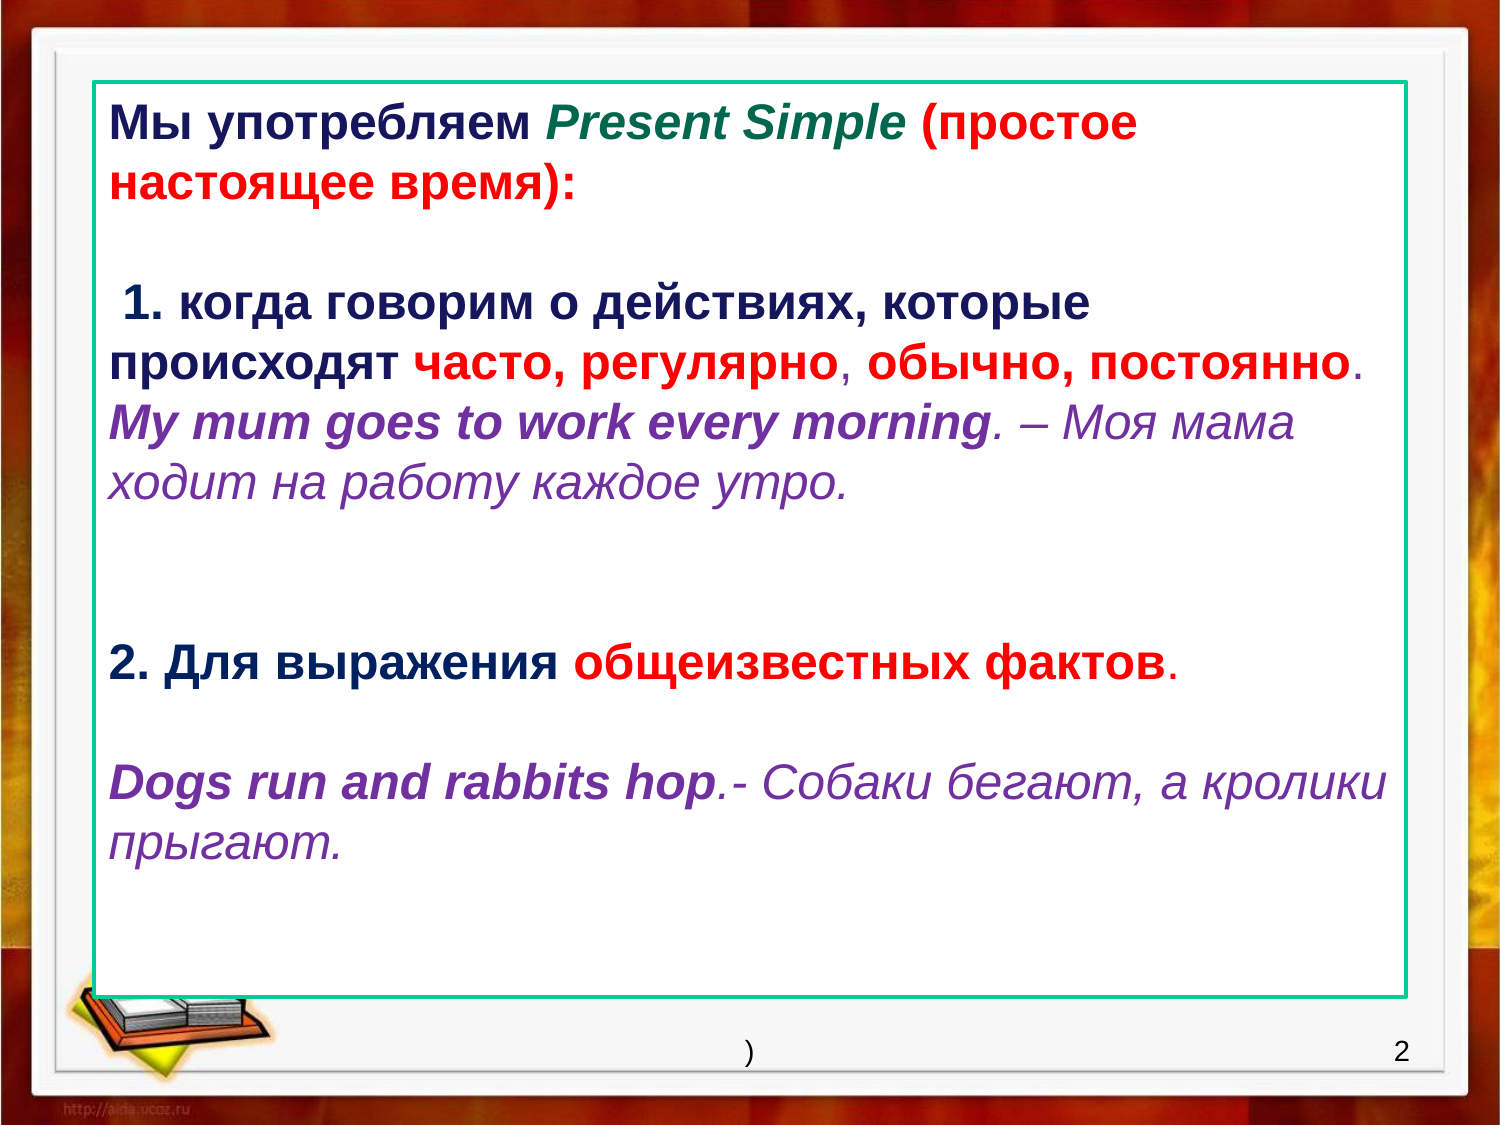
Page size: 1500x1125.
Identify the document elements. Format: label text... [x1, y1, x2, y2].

text_box Мы употребляем Present Simple (простое настоящее время): 1. когда говорим о действиях, которые происходят часто, регулярно, обычно, постоянно. My mum goes to work every morning. – Моя мама ходит на работу каждое утро. 2. Для выражения общеизвестных фактов. Dogs run and rabbits hop.- Собаки бегают, а кролики прыгают. [92, 80, 1408, 999]
footer ) [512, 1024, 988, 1103]
slide_number 2 [1074, 1024, 1425, 1103]
picture [0, 0, 1500, 1125]
